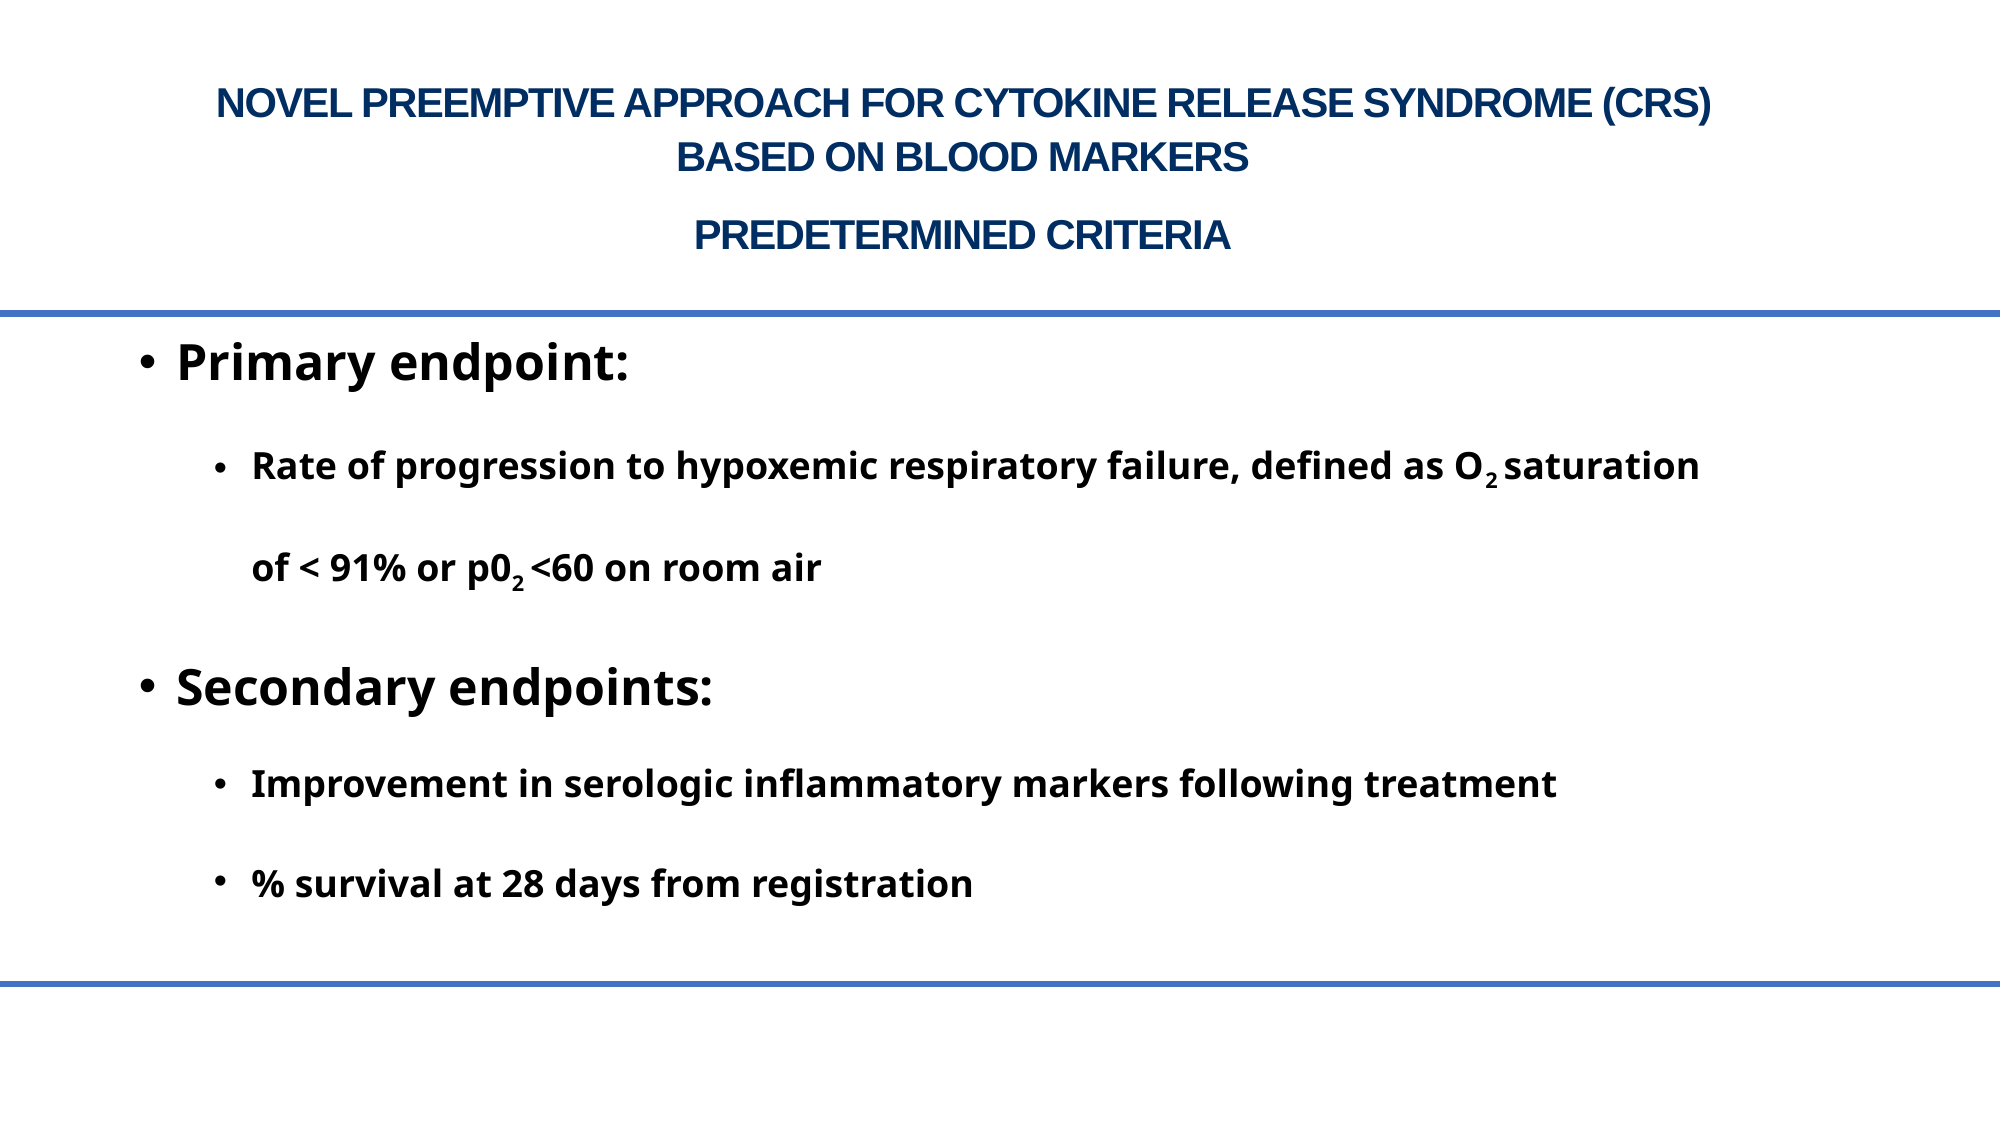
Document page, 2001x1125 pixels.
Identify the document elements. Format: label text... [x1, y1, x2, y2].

text_box Primary endpoint: Rate of progression to hypoxemic respiratory failure, defined as O2 saturation of < 91% or p02 <60 on room air Secondary endpoints: Improvement in serologic inflammatory markers following treatment % survival at 28 days from registration [124, 107, 1717, 303]
